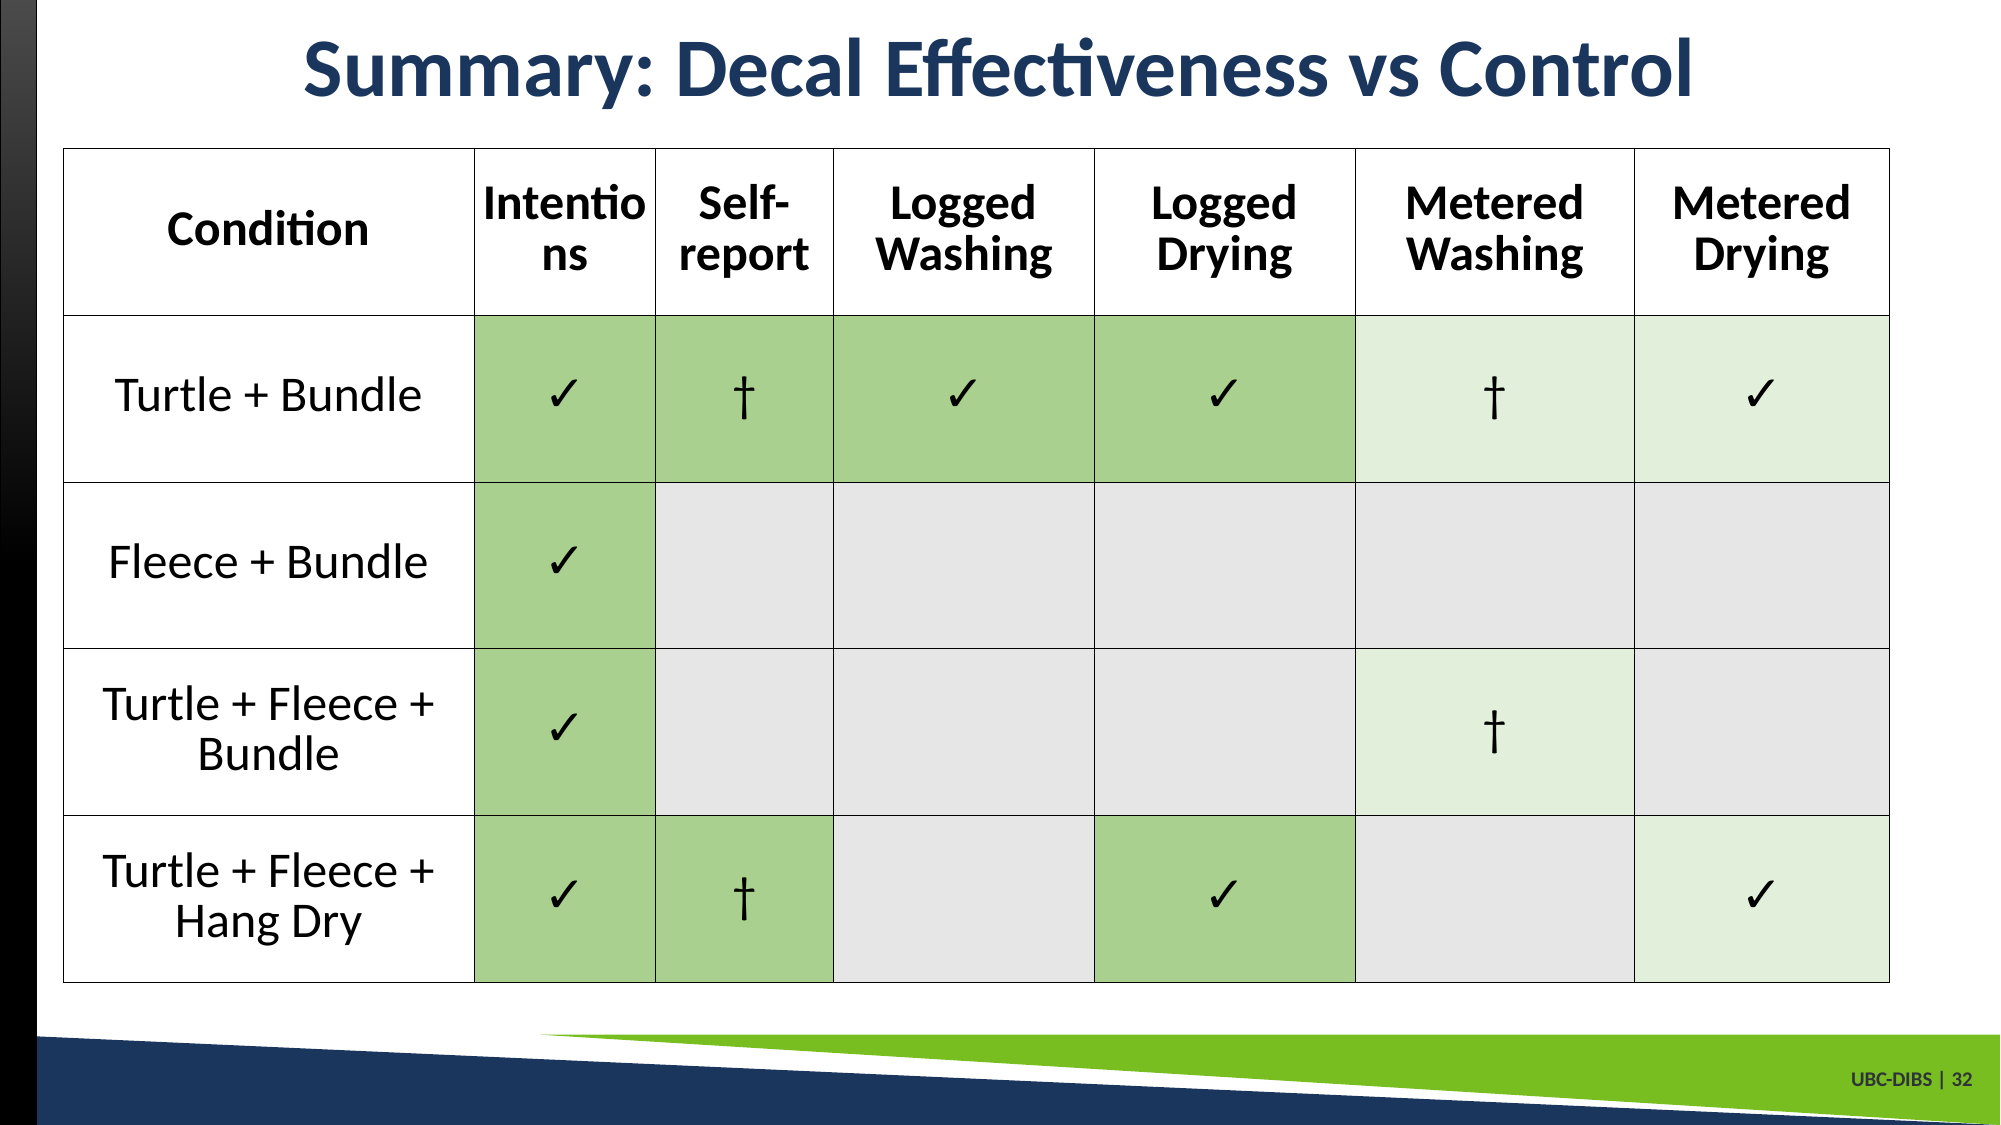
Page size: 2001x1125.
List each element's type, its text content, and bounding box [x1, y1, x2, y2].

table_header Logged Drying [1095, 149, 1355, 315]
table_cell [834, 816, 1094, 982]
table_header Metered Washing [1356, 149, 1634, 315]
table_header Logged Washing [834, 149, 1094, 315]
table_cell ✓ [1635, 816, 1889, 982]
table_cell ✓ [475, 483, 655, 648]
table_cell Turtle + Bundle [64, 316, 474, 482]
table_cell [1356, 816, 1634, 982]
table_cell ✓ [834, 316, 1094, 482]
table_cell ✓ [1635, 316, 1889, 482]
table_cell [1635, 649, 1889, 815]
table_header Self-report [656, 149, 833, 315]
table_cell [1635, 483, 1889, 648]
table_cell ✓ [1095, 316, 1355, 482]
table_cell [1095, 649, 1355, 815]
table_cell Turtle + Fleece + Bundle [64, 649, 474, 815]
table_cell [656, 649, 833, 815]
table_cell † [656, 816, 833, 982]
table_cell † [1356, 649, 1634, 815]
table_cell [834, 649, 1094, 815]
table_header Intentions [475, 149, 655, 315]
table_cell ✓ [475, 649, 655, 815]
table_cell [1095, 483, 1355, 648]
table_cell [834, 483, 1094, 648]
table_cell † [656, 316, 833, 482]
table_cell † [1356, 316, 1634, 482]
table_cell Turtle + Fleece + Hang Dry [64, 816, 474, 982]
table_cell ✓ [1095, 816, 1355, 982]
table_cell Fleece + Bundle [64, 483, 474, 648]
table_header Metered Drying [1635, 149, 1889, 315]
table_header Condition [64, 149, 474, 315]
text_box [0, 0, 37, 1125]
title Summary: Decal Effectiveness vs Control [37, 0, 2000, 149]
table_cell [656, 483, 833, 648]
table_cell ✓ [475, 816, 655, 982]
table_cell [1356, 483, 1634, 648]
table_cell ✓ [475, 316, 655, 482]
